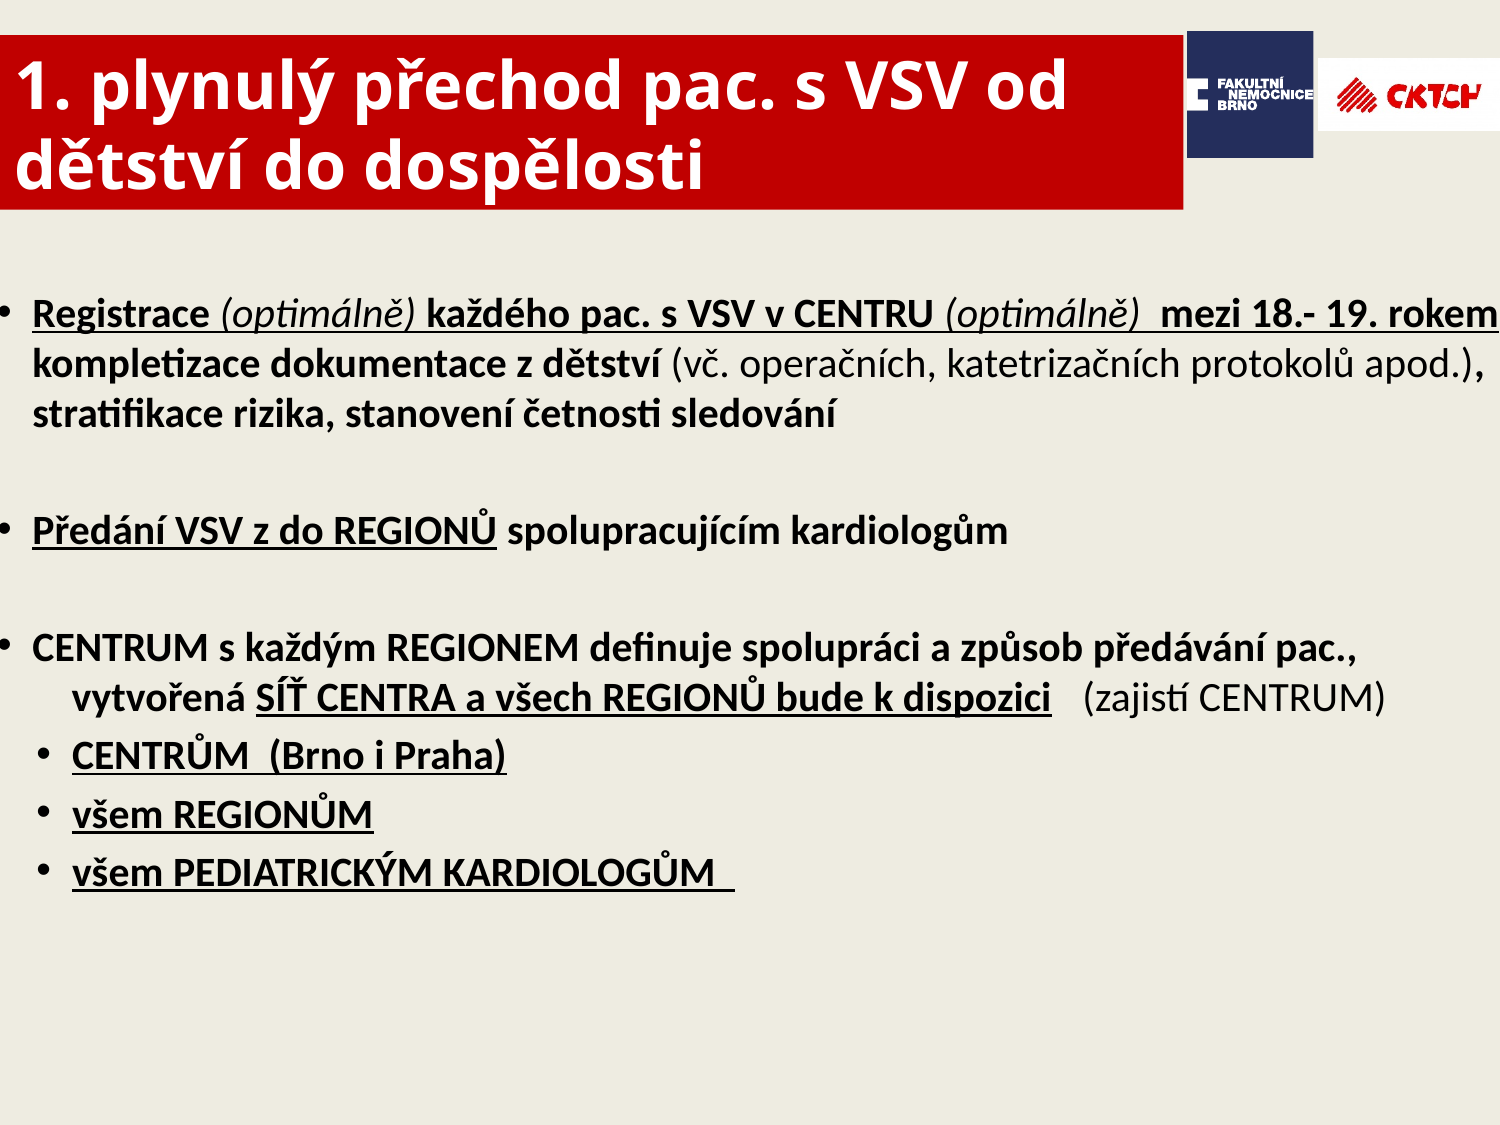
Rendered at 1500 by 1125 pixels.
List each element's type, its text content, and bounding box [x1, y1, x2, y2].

picture [1186, 30, 1314, 159]
text_box 1. plynulý přechod pac. s VSV od dětství do dospělosti [0, 35, 1184, 210]
picture [1318, 58, 1500, 132]
text_box Registrace (optimálně) každého pac. s VSV v CENTRU (optimálně) mezi 18.- 19. rokem, kompletizace dokumentace z dětství (vč. operačních, katetrizačních protokolů apod.), stratifikace rizika, stanovení četnosti sledování Předání VSV z do REGIONŮ spolupracujícím kardiologům CENTRUM s každým REGIONEM definuje spolupráci a způsob předávání pac., vytvořená SÍŤ CENTRA a všech REGIONŮ bude k dispozici (zajistí CENTRUM) CENTRŮM (Brno i Praha) všem REGIONŮM všem PEDIATRICKÝM KARDIOLOGŮM [0, 278, 1500, 961]
